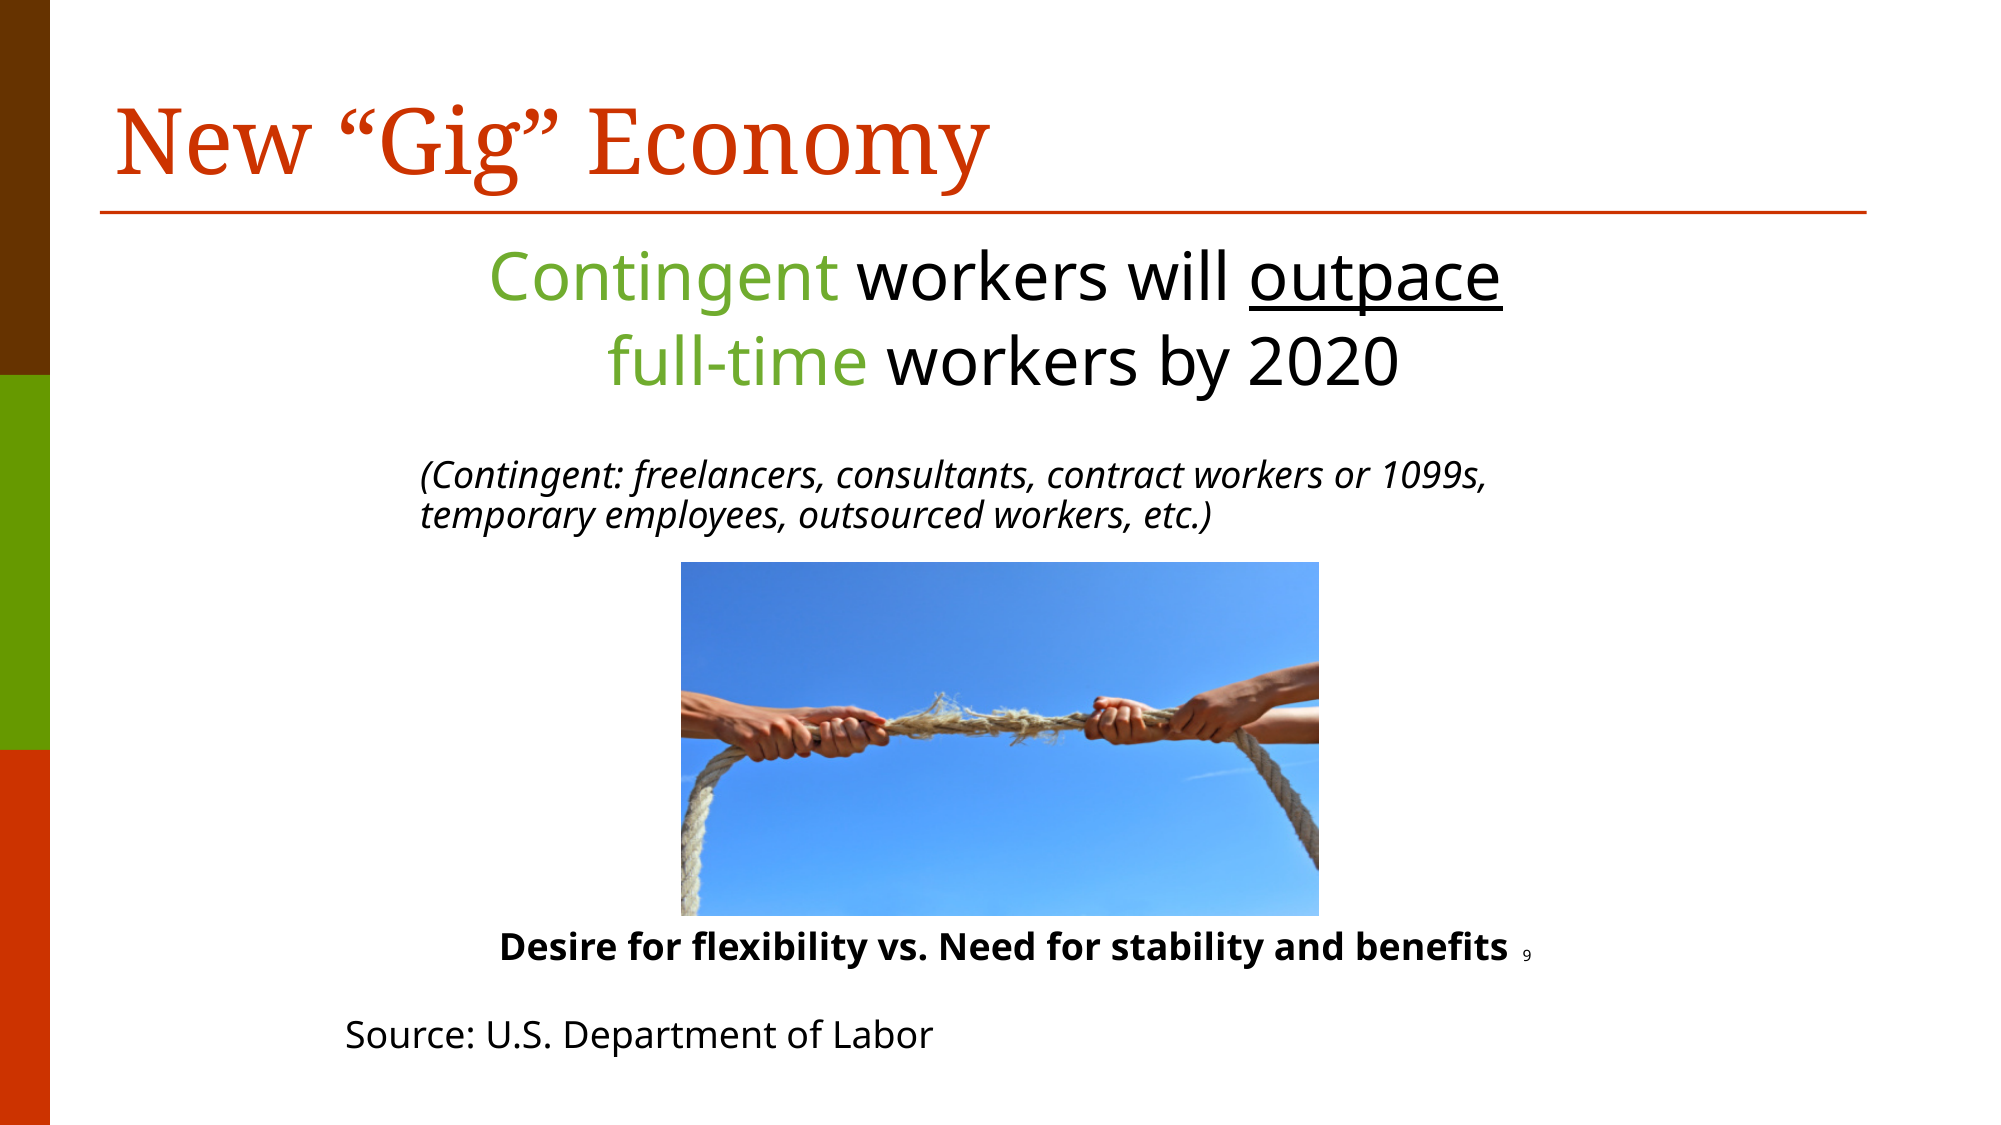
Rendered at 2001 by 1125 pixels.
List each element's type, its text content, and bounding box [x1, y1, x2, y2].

text_box Contingent workers will outpace full-time workers by 2020 (Contingent: freelancers, consultants, contract workers or 1099s, temporary employees, outsourced workers, etc.) Desire for flexibility vs. Need for stability and benefits Source: U.S. Department of Labor [333, 237, 1675, 1100]
title New “Gig” Economy [99, 24, 1900, 200]
picture [680, 562, 1319, 916]
